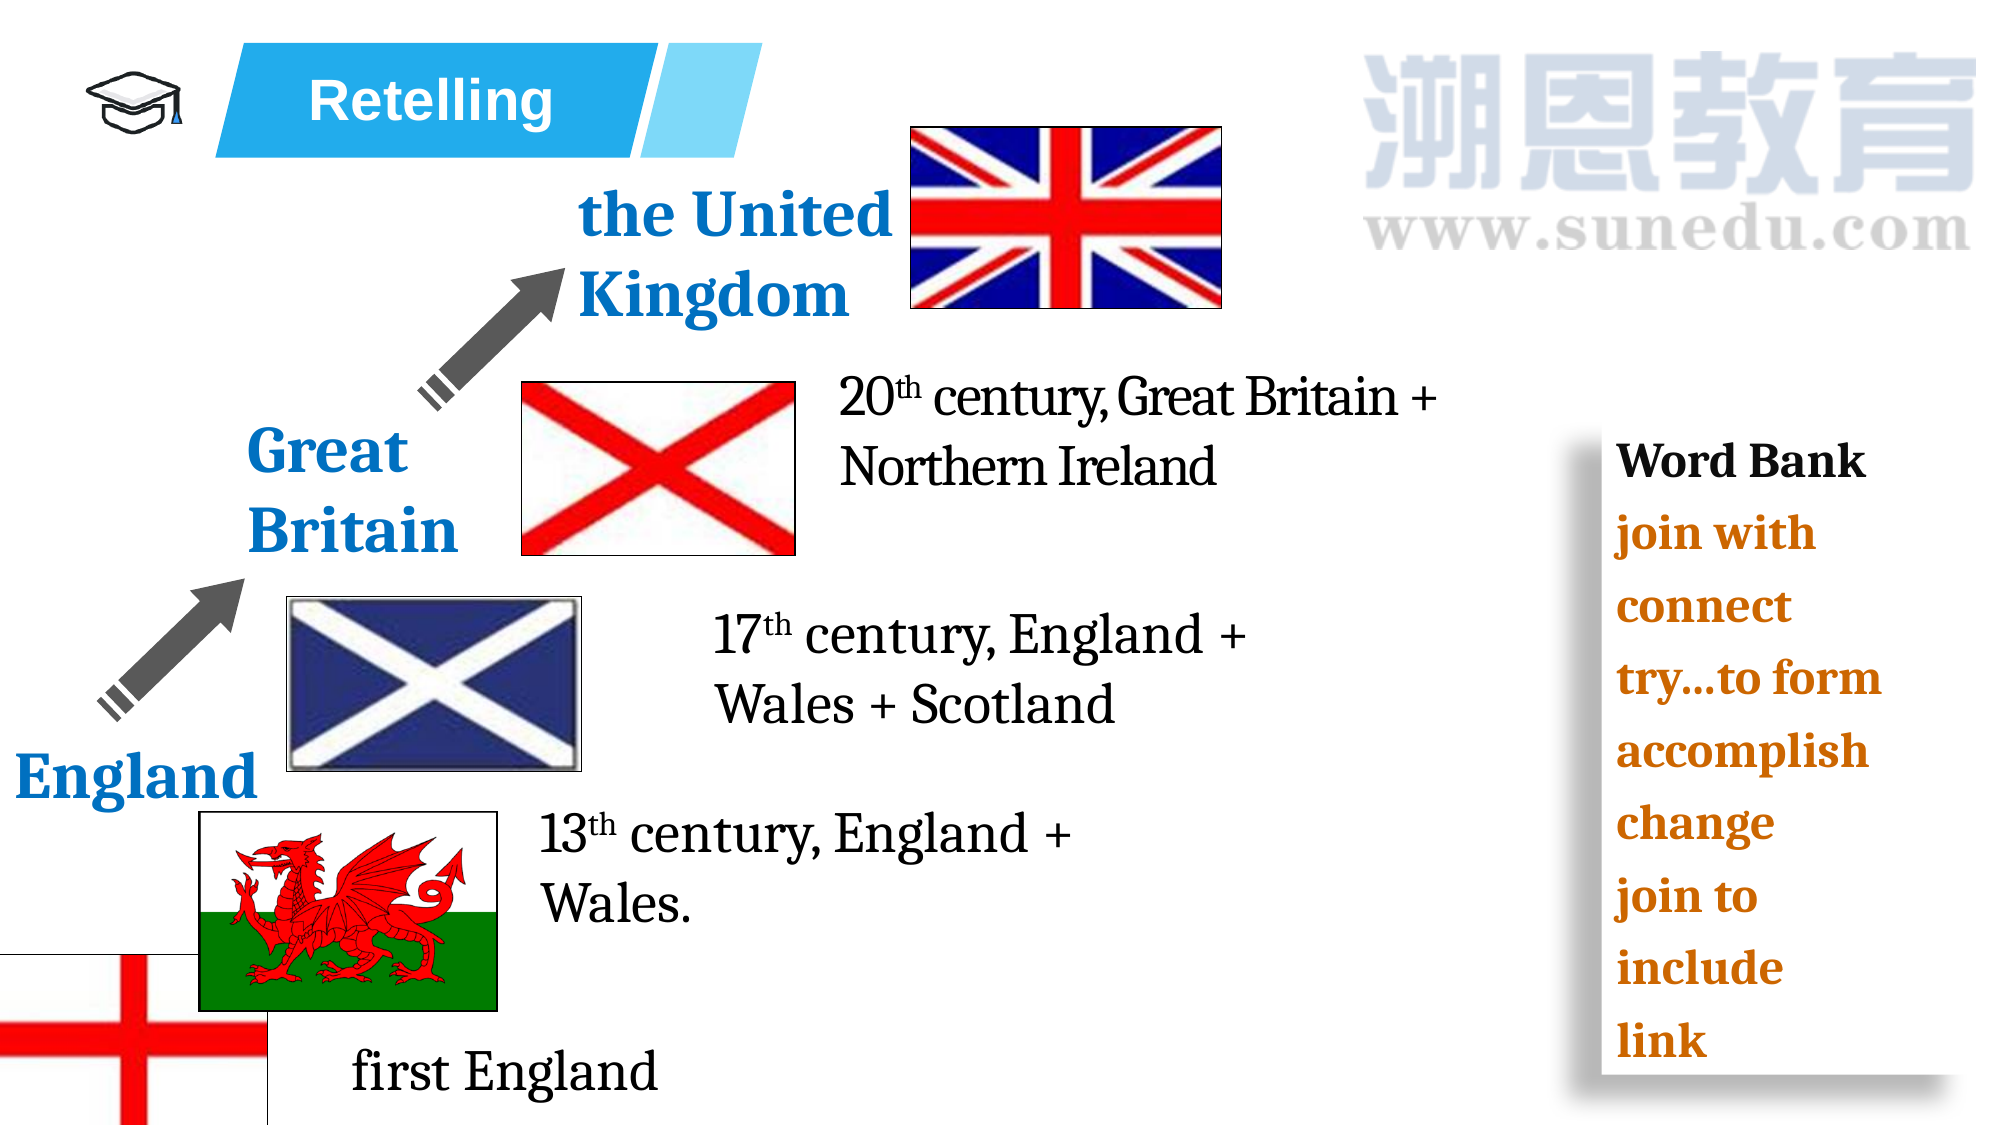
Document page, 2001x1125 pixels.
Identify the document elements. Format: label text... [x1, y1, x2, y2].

text_box 13th century, England + Wales. [525, 786, 1169, 942]
text_box [96, 696, 122, 723]
text_box [213, 41, 660, 159]
text_box [417, 386, 442, 412]
text_box England [0, 724, 295, 820]
picture [0, 812, 497, 1125]
text_box the United Kingdom [563, 162, 966, 337]
text_box [118, 578, 245, 702]
text_box [105, 684, 135, 714]
text_box first England [336, 1025, 740, 1110]
text_box Great Britain [232, 398, 505, 573]
picture [287, 597, 581, 771]
picture [73, 51, 198, 149]
picture [911, 127, 1221, 308]
text_box 20th century, Great Britain + Northern Ireland [824, 349, 1513, 505]
text_box [425, 373, 455, 404]
picture [522, 382, 795, 555]
text_box Word Bank join with connect try…to form accomplish change join to include link [1601, 419, 1977, 1075]
text_box Retelling [308, 62, 556, 133]
text_box [438, 267, 566, 391]
text_box [638, 41, 764, 159]
text_box 17th century, England + Wales + Scotland [699, 587, 1359, 743]
